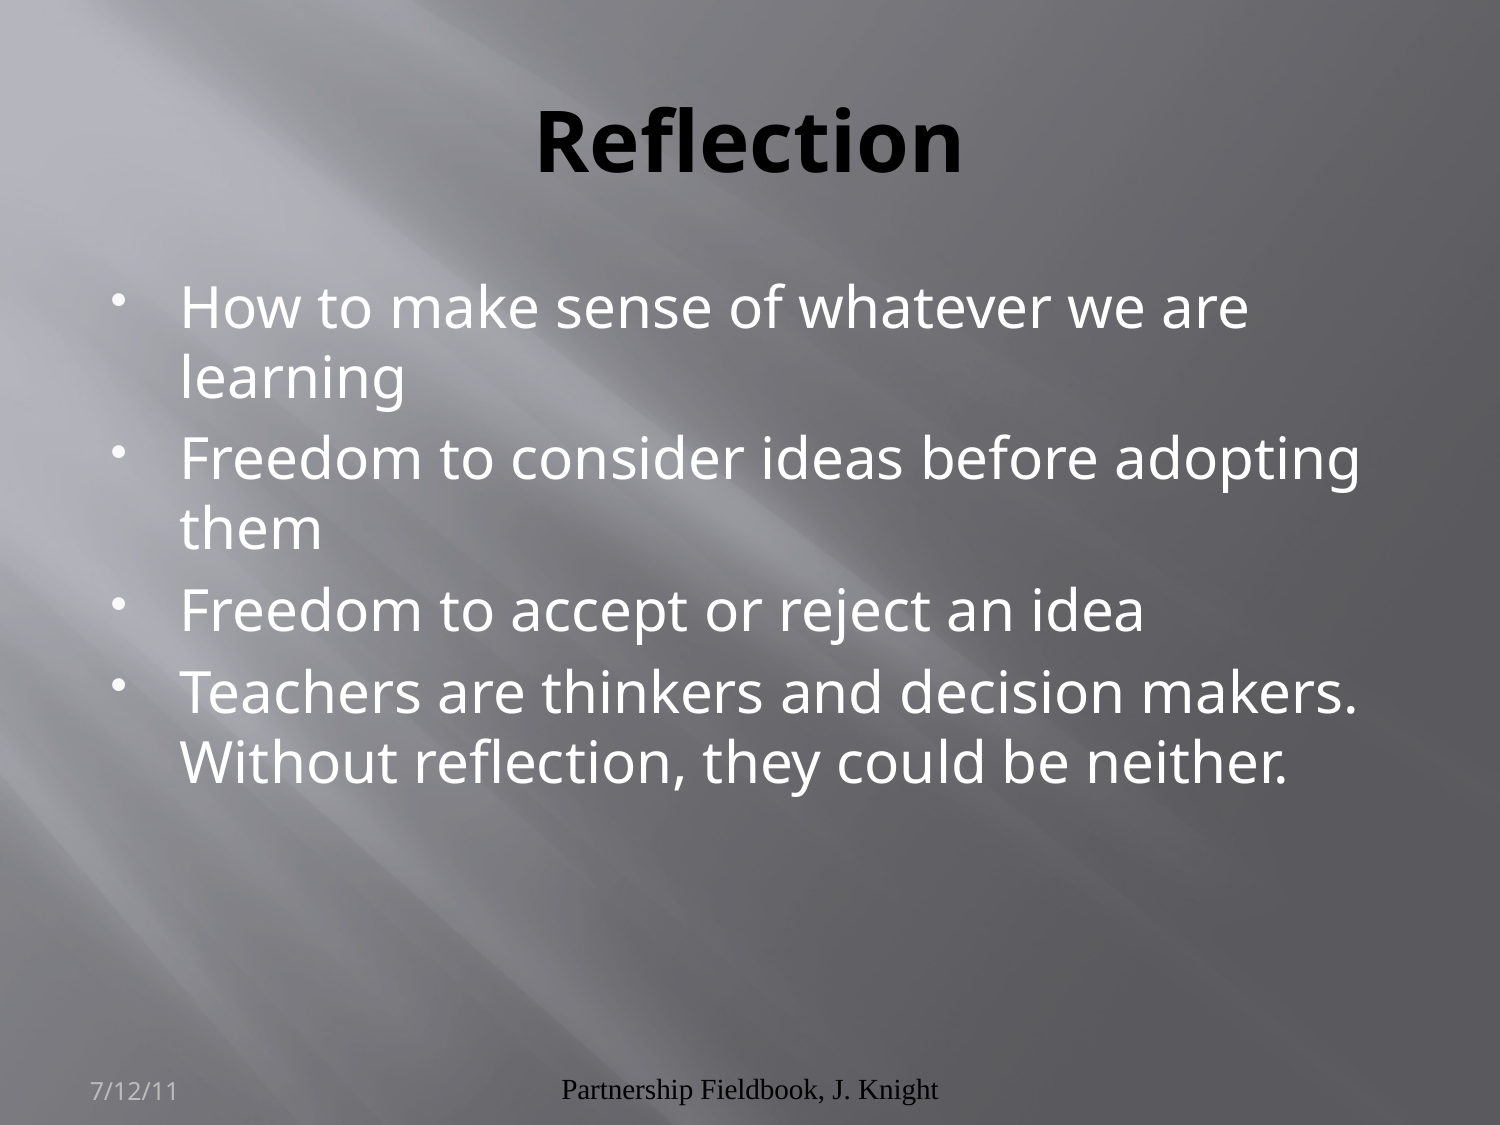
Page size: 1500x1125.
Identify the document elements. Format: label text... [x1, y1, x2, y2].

title Reflection [75, 45, 1425, 233]
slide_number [75, 1052, 425, 1113]
footer Partnership Fieldbook, J. Knight [512, 1052, 988, 1113]
list How to make sense of whatever we are learning Freedom to consider ideas before adopting them Freedom to accept or reject an idea Teachers are thinkers and decision makers. Without reflection, they could be neither. [75, 262, 1425, 1035]
